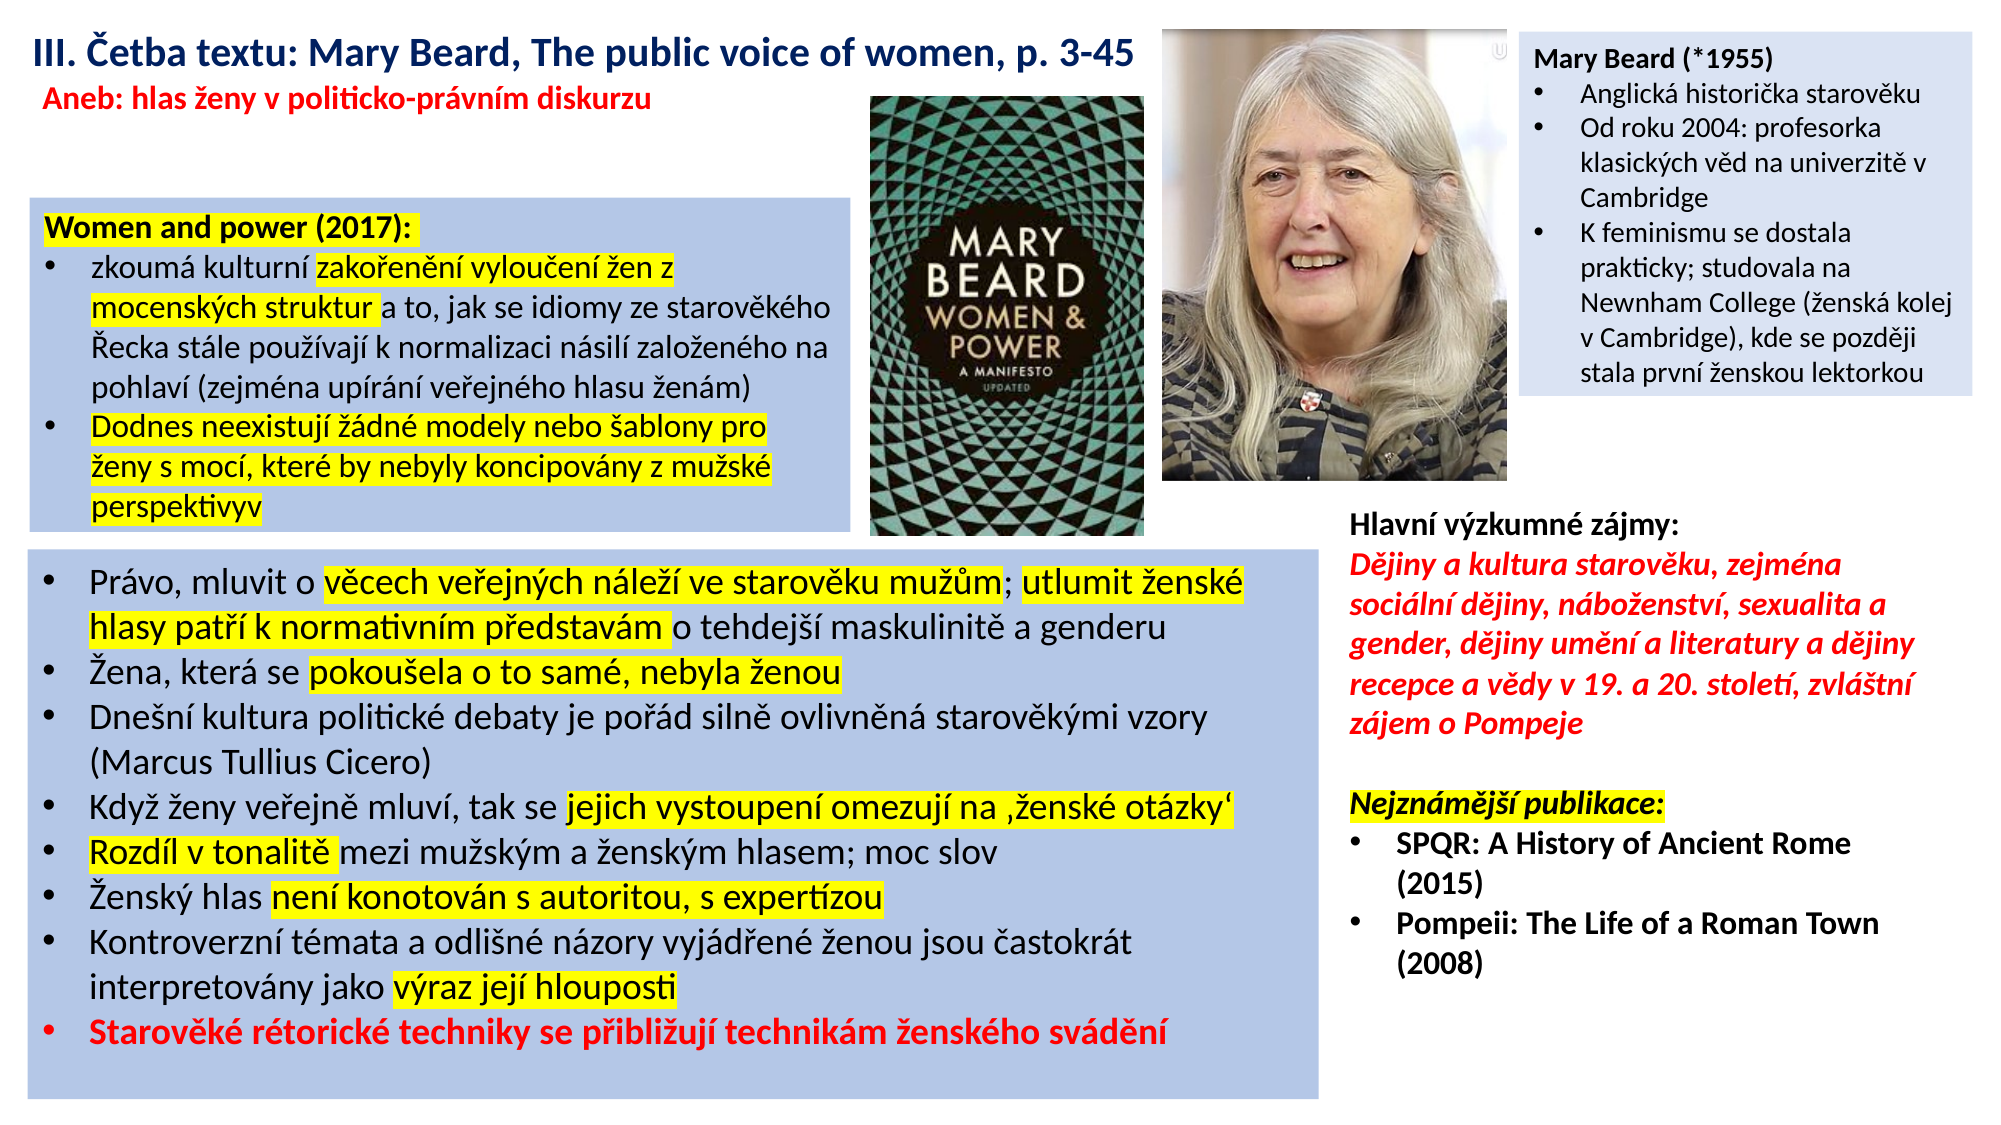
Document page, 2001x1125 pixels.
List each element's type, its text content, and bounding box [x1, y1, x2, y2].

text_box Hlavní výzkumné zájmy: Dějiny a kultura starověku, zejména sociální dějiny, náboženství, sexualita a gender, dějiny umění a literatury a dějiny recepce a vědy v 19. a 20. století, zvláštní zájem o Pompeje Nejznámější publikace: SPQR: A History of Ancient Rome (2015) Pompeii: The Life of a Roman Town (2008) [1334, 494, 1961, 989]
picture [870, 96, 1144, 536]
text_box Women and power (2017): zkoumá kulturní zakořenění vyloučení žen z mocenských struktur a to, jak se idiomy ze starověkého Řecka stále používají k normalizaci násilí založeného na pohlaví (zejména upírání veřejného hlasu ženám) Dodnes neexistují žádné modely nebo šablony pro ženy s mocí, které by nebyly koncipovány z mužské perspektivyv [29, 197, 851, 532]
text_box III. Četba textu: Mary Beard, The public voice of women, p. 3-45 [17, 17, 1157, 83]
picture [1162, 29, 1507, 481]
text_box Právo, mluvit o věcech veřejných náleží ve starověku mužům; utlumit ženské hlasy patří k normativním představám o tehdejší maskulinitě a genderu Žena, která se pokoušela o to samé, nebyla ženou Dnešní kultura politické debaty je pořád silně ovlivněná starověkými vzory (Marcus Tullius Cicero) Když ženy veřejně mluví, tak se jejich vystoupení omezují na ‚ženské otázky‘ Rozdíl v tonalitě mezi mužským a ženským hlasem; moc slov Ženský hlas není konotován s autoritou, s expertízou Kontroverzní témata a odlišné názory vyjádřené ženou jsou častokrát interpretovány jako výraz její hlouposti Starověké rétorické techniky se přibližují technikám ženského svádění [27, 549, 1319, 1100]
text_box Mary Beard (*1955) Anglická historička starověku Od roku 2004: profesorka klasických věd na univerzitě v Cambridge K feminismu se dostala prakticky; studovala na Newnham College (ženská kolej v Cambridge), kde se později stala první ženskou lektorkou [1518, 31, 1973, 396]
text_box Aneb: hlas ženy v politicko-právním diskurzu [27, 69, 969, 124]
